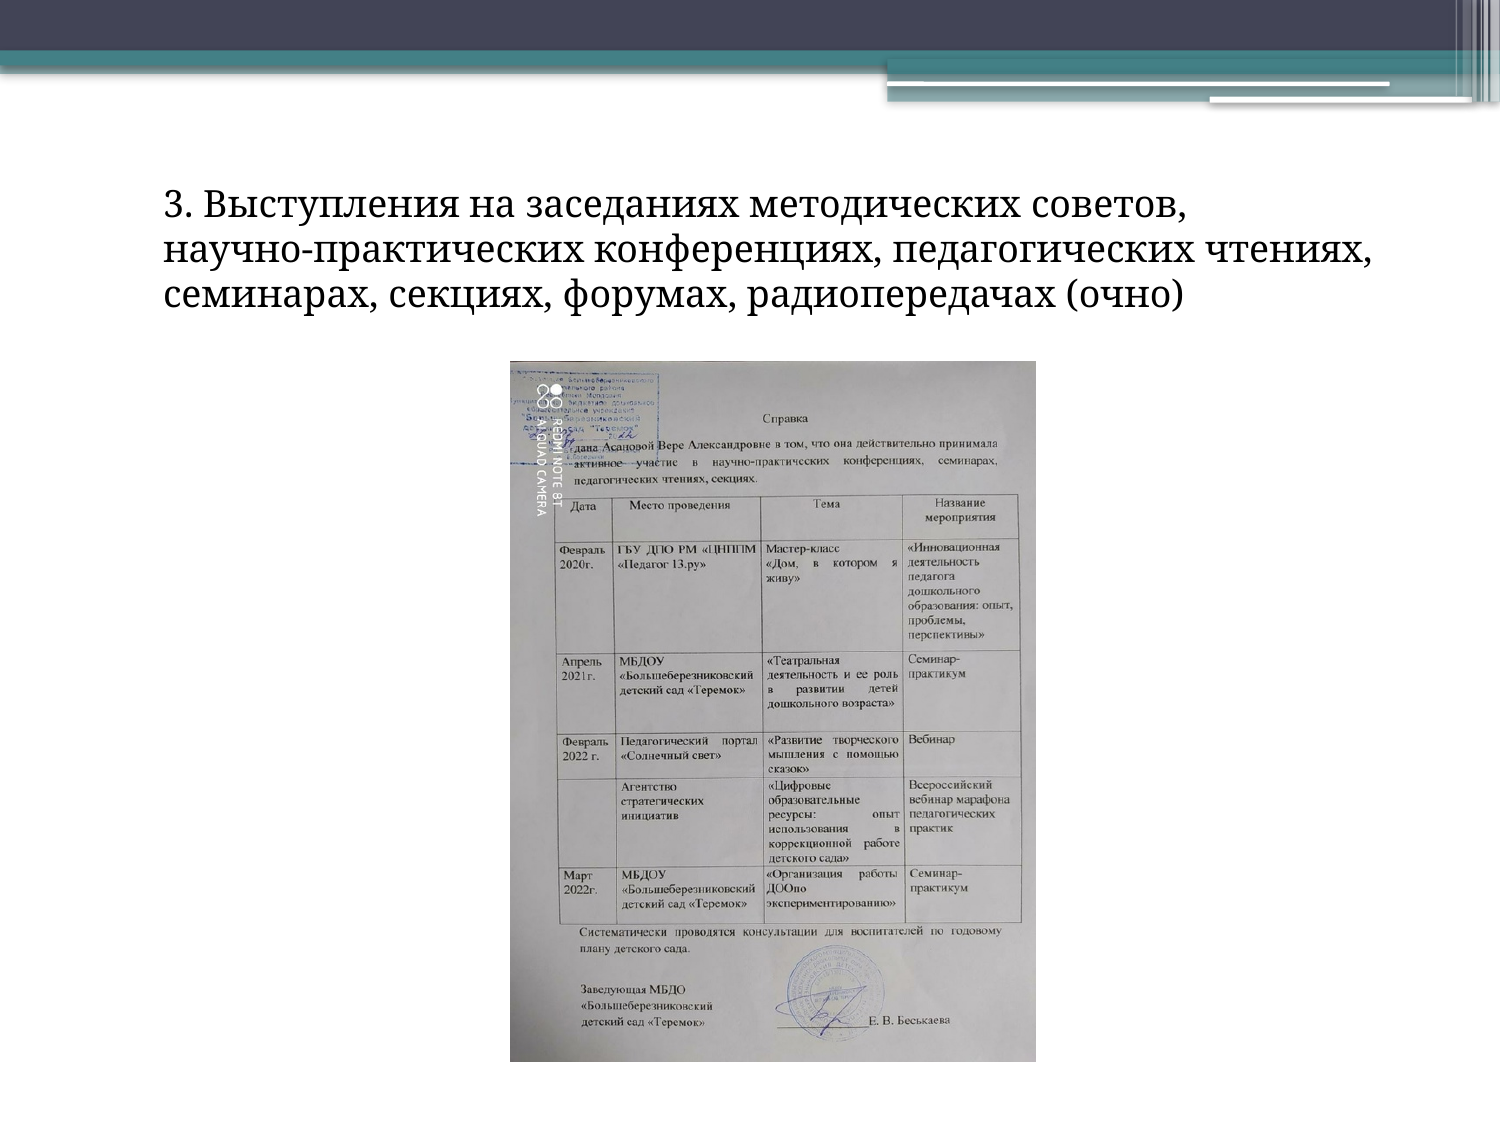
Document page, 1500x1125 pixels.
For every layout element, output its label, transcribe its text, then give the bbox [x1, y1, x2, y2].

picture [510, 361, 1036, 1062]
text_box 3. Выступления на заседаниях методических советов, научно-практических конференциях, педагогических чтениях, семинарах, секциях, форумах, радиопередачах (очно) [148, 172, 1399, 323]
